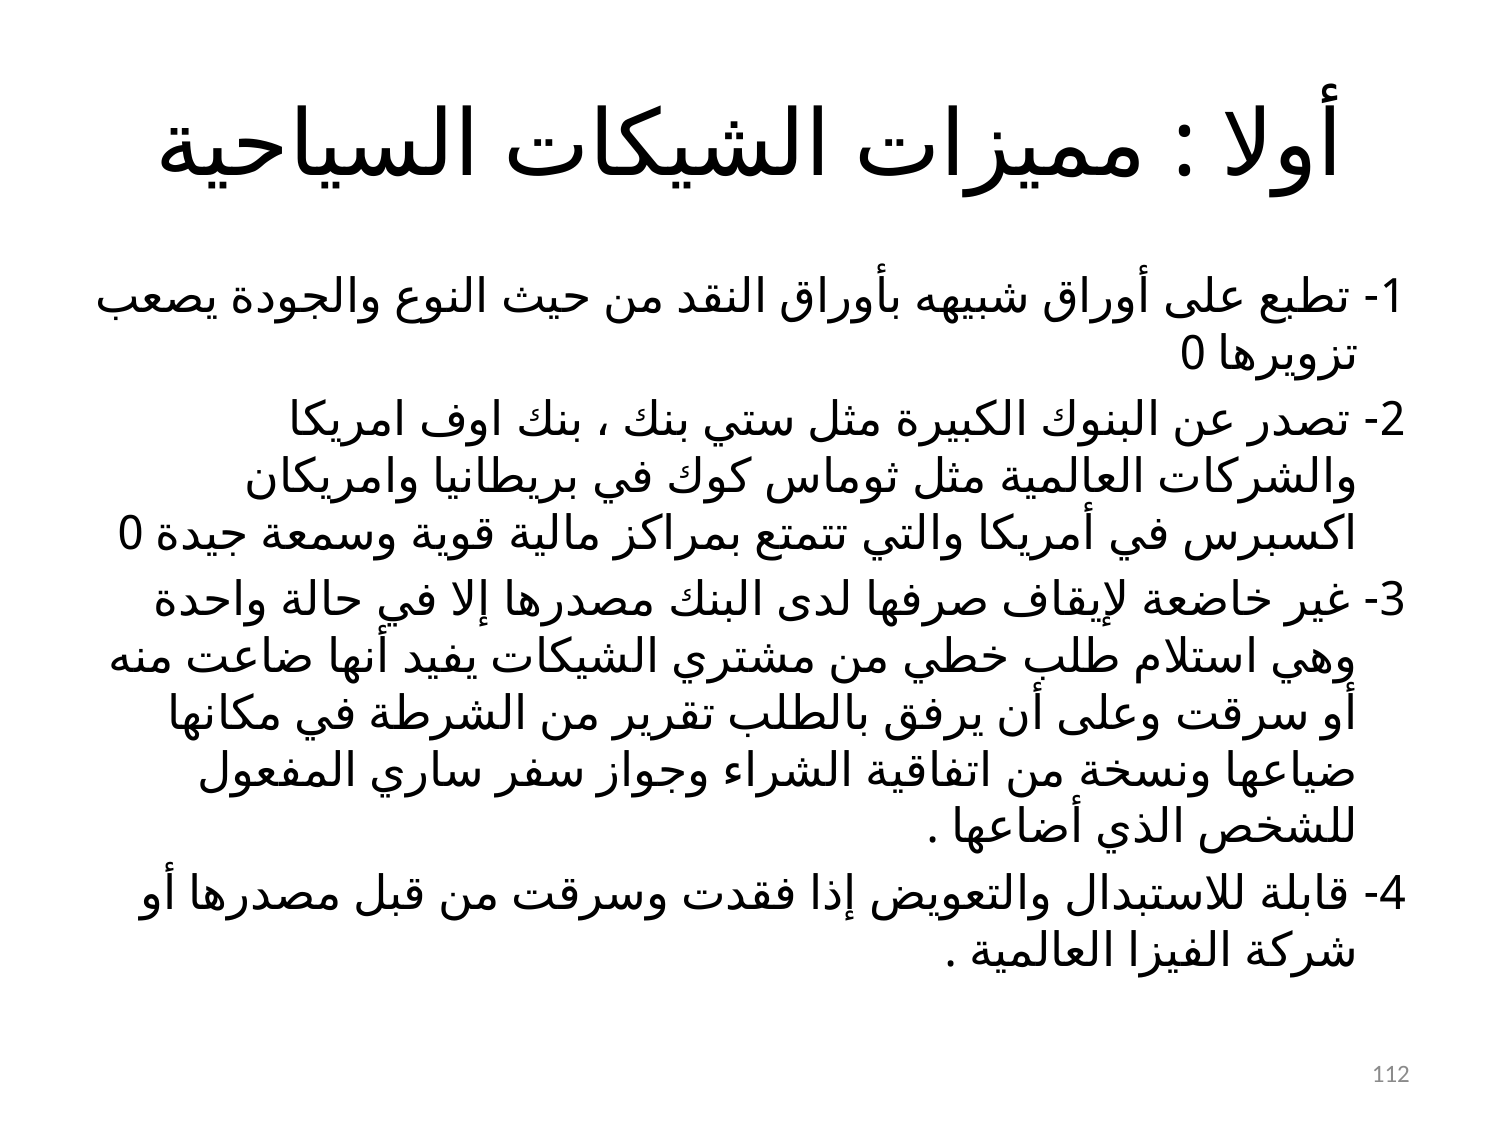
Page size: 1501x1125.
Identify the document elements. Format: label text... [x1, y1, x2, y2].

list 1- تطبع على أوراق شبيهه بأوراق النقد من حيث النوع والجودة يصعب تزويرها 0 2- تصدر عن البنوك الكبيرة مثل ستي بنك ، بنك اوف امريكا والشركات العالمية مثل ثوماس كوك في بريطانيا وامريكان اكسبرس في أمريكا والتي تتمتع بمراكز مالية قوية وسمعة جيدة 0 3- غير خاضعة لإيقاف صرفها لدى البنك مصدرها إلا في حالة واحدة وهي استلام طلب خطي من مشتري الشيكات يفيد أنها ضاعت منه أو سرقت وعلى أن يرفق بالطلب تقرير من الشرطة في مكانها ضياعها ونسخة من اتفاقية الشراء وجواز سفر ساري المفعول للشخص الذي أضاعها . 4- قابلة للاستبدال والتعويض إذا فقدت وسرقت من قبل مصدرها أو شركة الفيزا العالمية . [70, 257, 1421, 1001]
title أولا : مميزات الشيكات السياحية [75, 45, 1426, 233]
slide_number 112 [1075, 1042, 1426, 1103]
